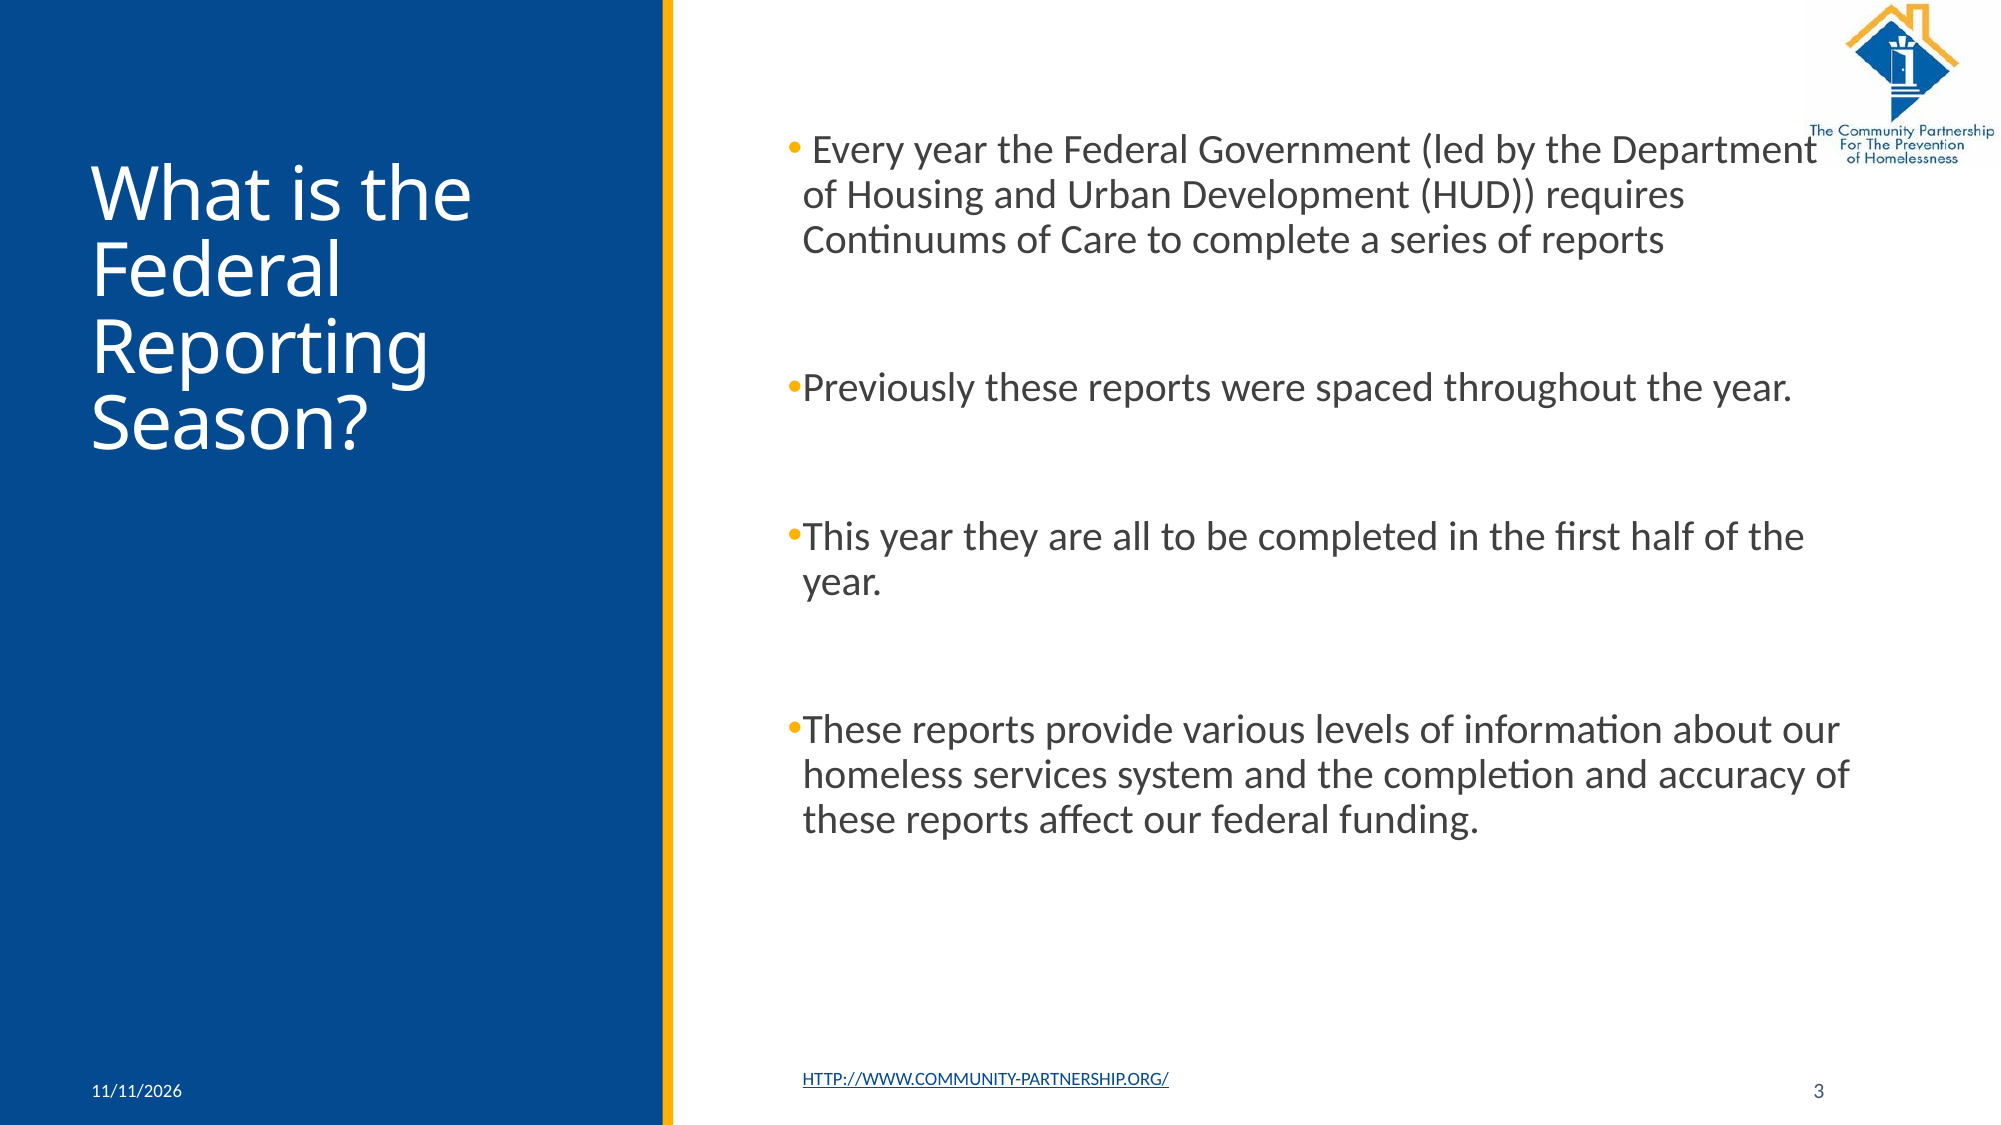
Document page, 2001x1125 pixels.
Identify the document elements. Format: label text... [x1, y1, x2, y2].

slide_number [76, 1059, 506, 1120]
footer http://www.community-partnership.org/ [787, 1059, 1550, 1120]
picture [1804, 1, 2000, 166]
slide_number 3 [1624, 1059, 1840, 1120]
list Every year the Federal Government (led by the Department of Housing and Urban Development (HUD)) requires Continuums of Care to complete a series of reports Previously these reports were spaced throughout the year. This year they are all to be completed in the first half of the year. These reports provide various levels of information about our homeless services system and the completion and accuracy of these reports affect our federal funding. [787, 120, 1853, 983]
title What is the Federal Reporting Season? [75, 97, 600, 473]
